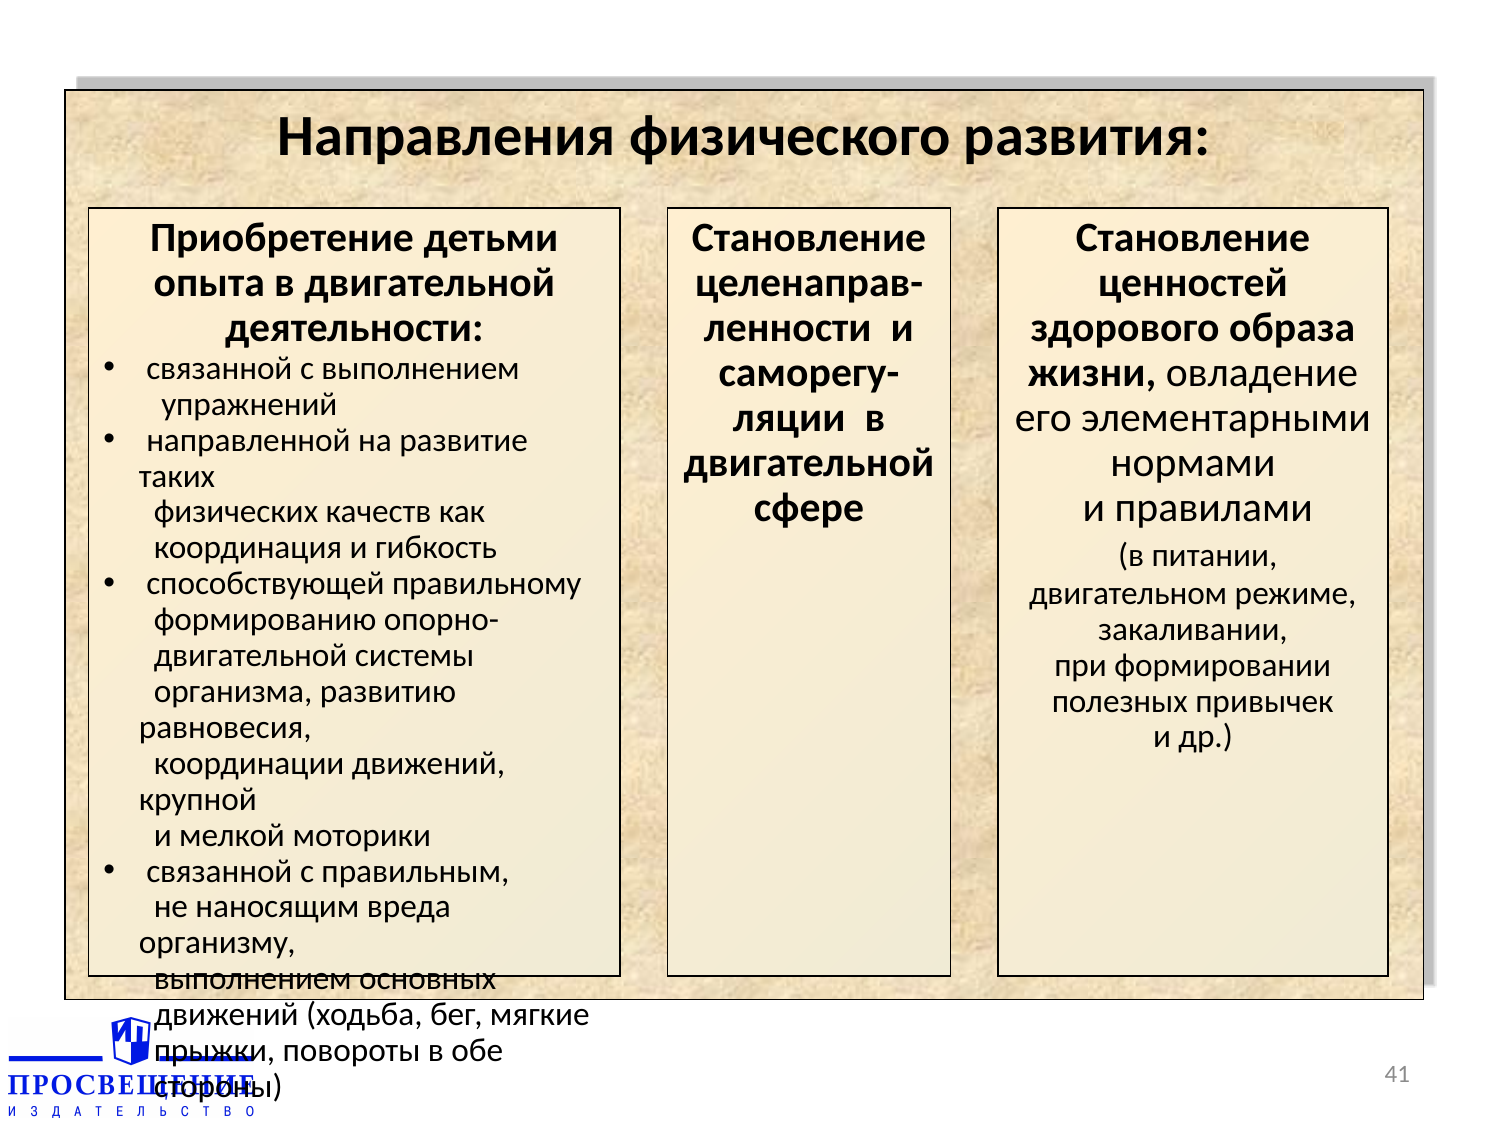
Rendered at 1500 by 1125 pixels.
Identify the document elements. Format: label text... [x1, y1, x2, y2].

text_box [64, 89, 1424, 1000]
picture [8, 1017, 254, 1118]
picture [159, 1017, 166, 1023]
slide_number 41 [1074, 1042, 1425, 1103]
